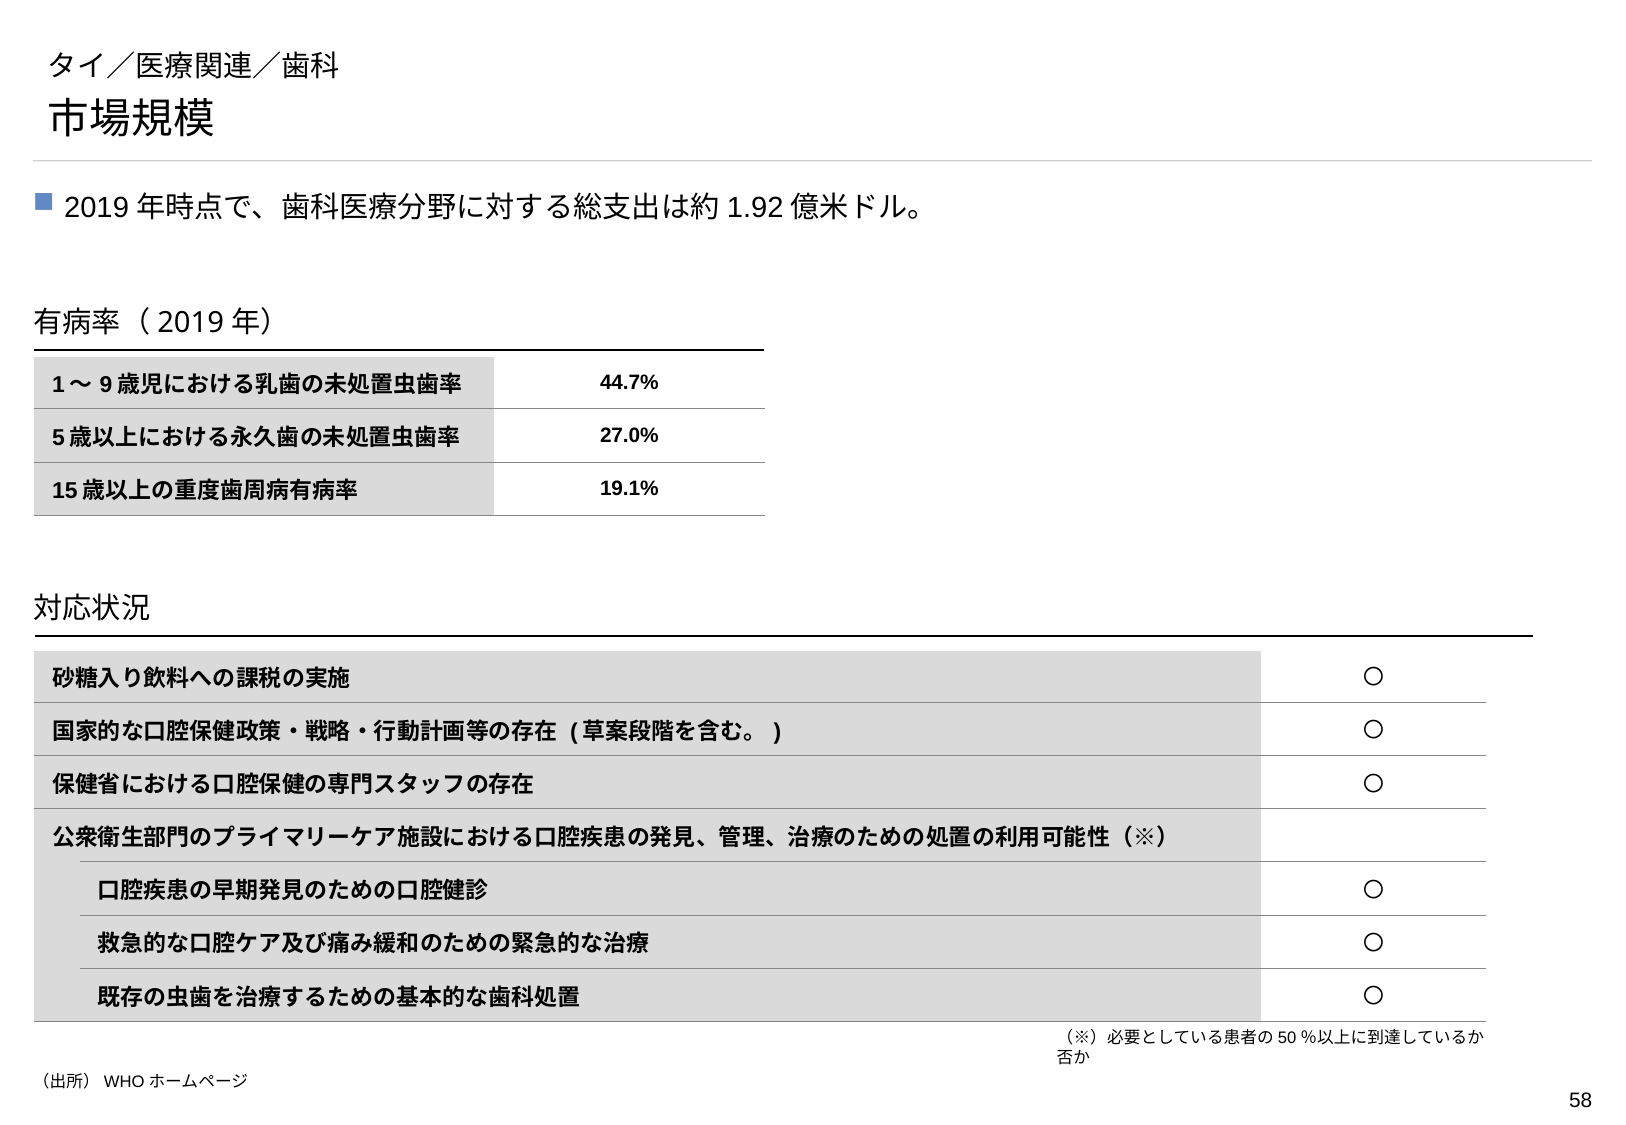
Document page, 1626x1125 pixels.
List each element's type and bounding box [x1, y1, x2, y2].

text_box [32, 1070, 1380, 1094]
text_box [33, 298, 765, 351]
table_header [34, 357, 765, 408]
table_cell [34, 703, 1486, 755]
table_header [34, 651, 1486, 702]
table_cell [34, 756, 1486, 808]
table_cell [34, 409, 765, 462]
list [32, 0, 1593, 149]
table_cell [34, 463, 765, 515]
text_box [33, 597, 1534, 637]
text_box [1056, 1026, 1486, 1051]
table_cell [34, 809, 1486, 1021]
text_box [32, 184, 1593, 223]
